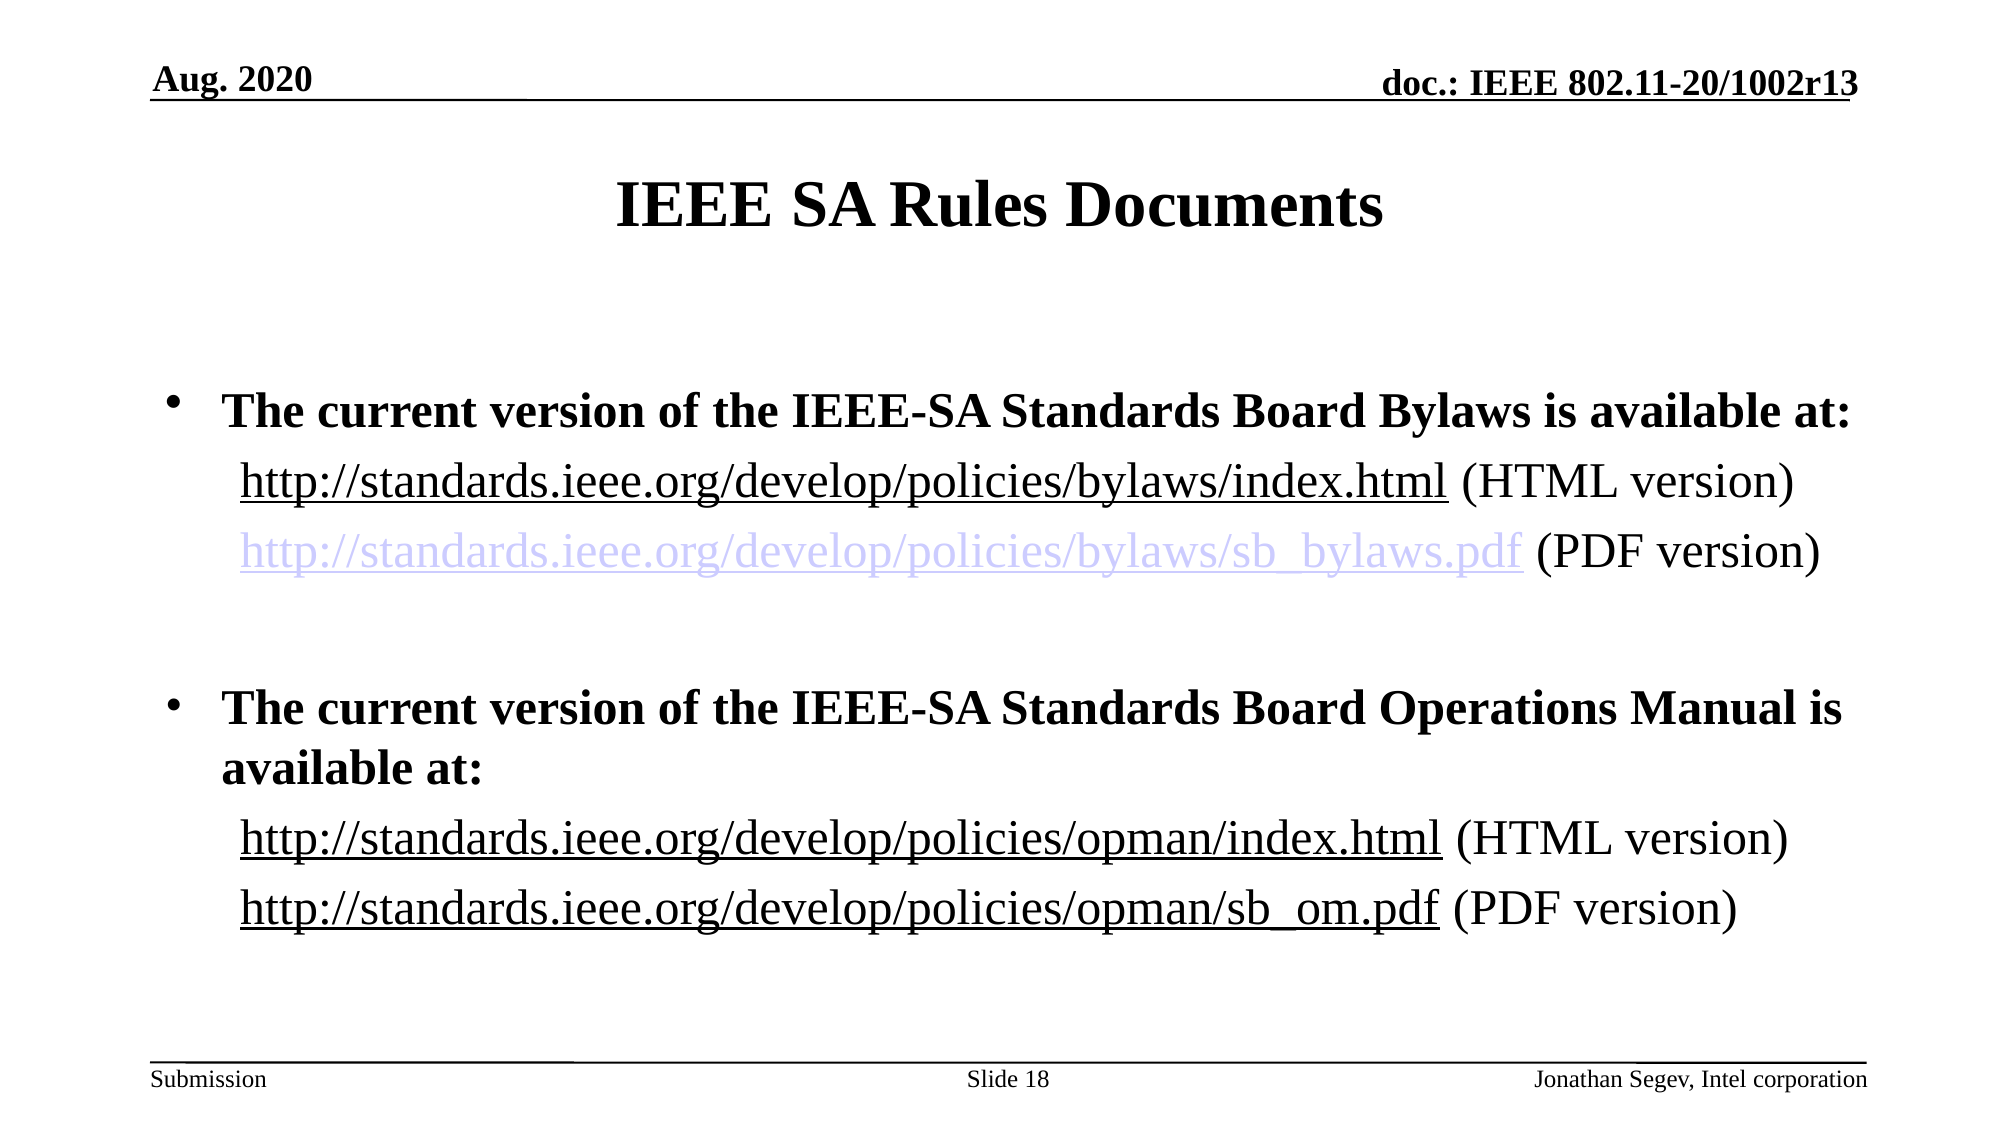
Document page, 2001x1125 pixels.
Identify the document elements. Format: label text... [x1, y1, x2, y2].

title IEEE SA Rules Documents [149, 112, 1850, 288]
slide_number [152, 54, 563, 100]
list The current version of the IEEE-SA Standards Board Bylaws is available at: http://standards.ieee.org/develop/policies/bylaws/index.html (HTML version) http://standards.ieee.org/develop/policies/bylaws/sb_bylaws.pdf (PDF version) The current version of the IEEE-SA Standards Board Operations Manual is available at: http://standards.ieee.org/develop/policies/opman/index.html (HTML version) http://standards.ieee.org/develop/policies/opman/sb_om.pdf (PDF version) [149, 299, 1922, 1000]
footer Jonathan Segev, Intel corporation [1171, 1061, 1869, 1093]
slide_number Slide 18 [950, 1061, 1067, 1123]
